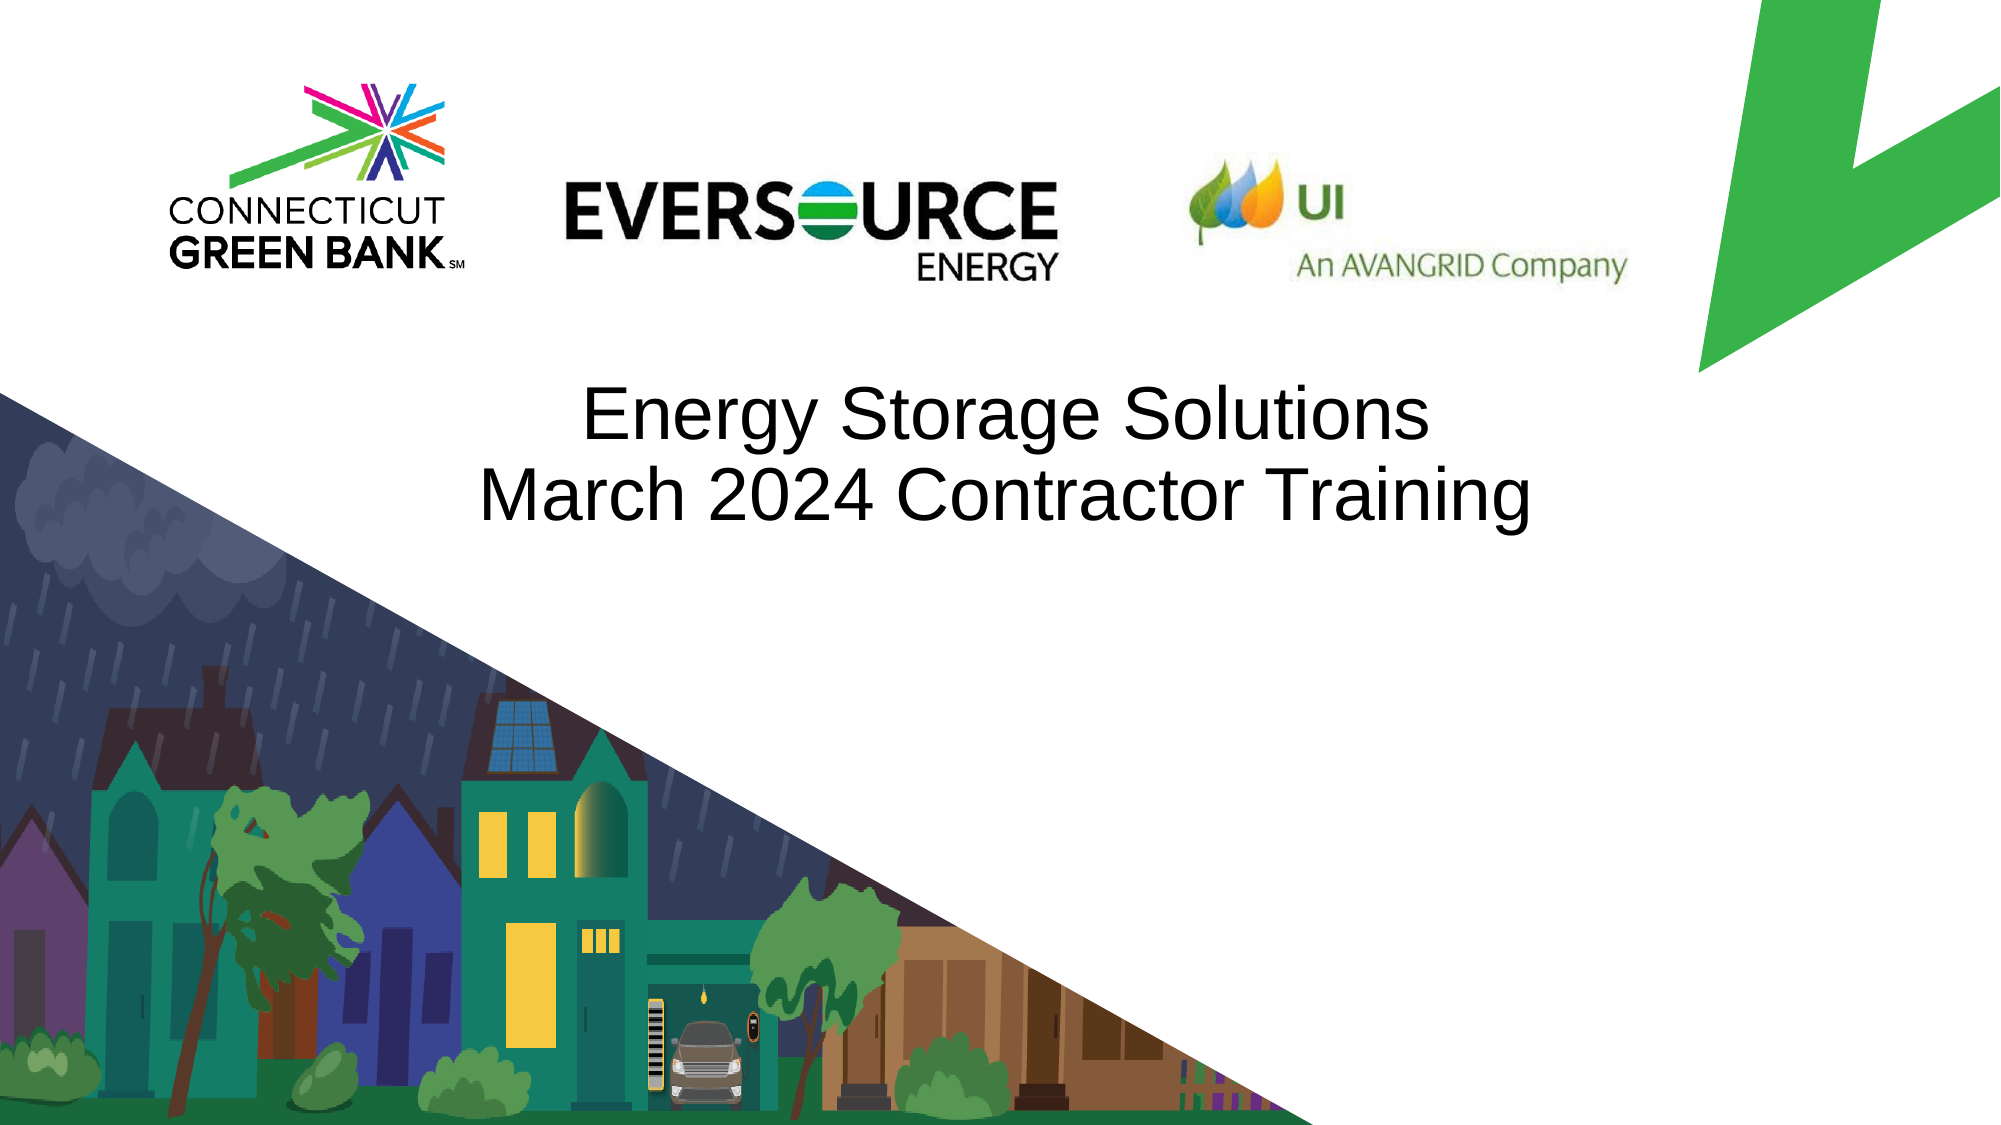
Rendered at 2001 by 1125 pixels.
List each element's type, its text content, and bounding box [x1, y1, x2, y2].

picture [536, 150, 1096, 293]
picture [121, 35, 491, 315]
picture [1162, 150, 1655, 292]
title Energy Storage Solutions March 2024 Contractor Training [353, 360, 1661, 545]
picture [0, 392, 1314, 1125]
